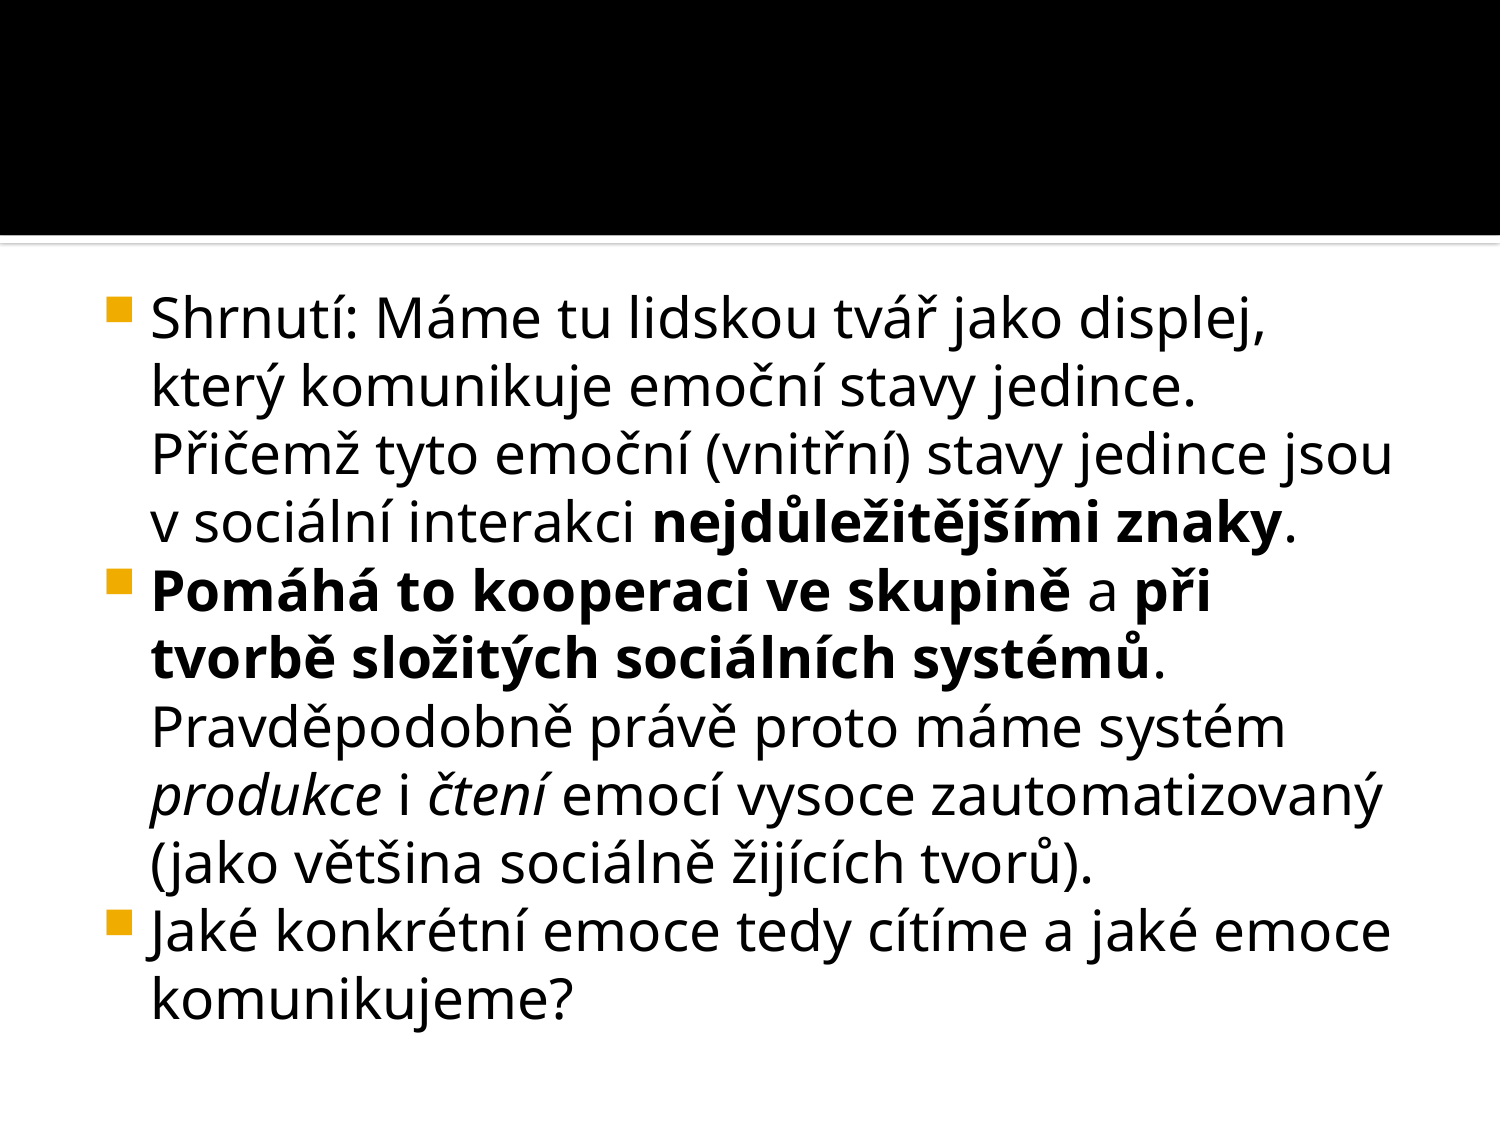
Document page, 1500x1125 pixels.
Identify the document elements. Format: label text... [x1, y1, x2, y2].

list Shrnutí: Máme tu lidskou tvář jako displej, který komunikuje emoční stavy jedince. Přičemž tyto emoční (vnitřní) stavy jedince jsou v sociální interakci nejdůležitějšími znaky. Pomáhá to kooperaci ve skupině a při tvorbě složitých sociálních systémů. Pravděpodobně právě proto máme systém produkce i čtení emocí vysoce zautomatizovaný (jako většina sociálně žijících tvorů). Jaké konkrétní emoce tedy cítíme a jaké emoce komunikujeme? [75, 267, 1425, 1050]
